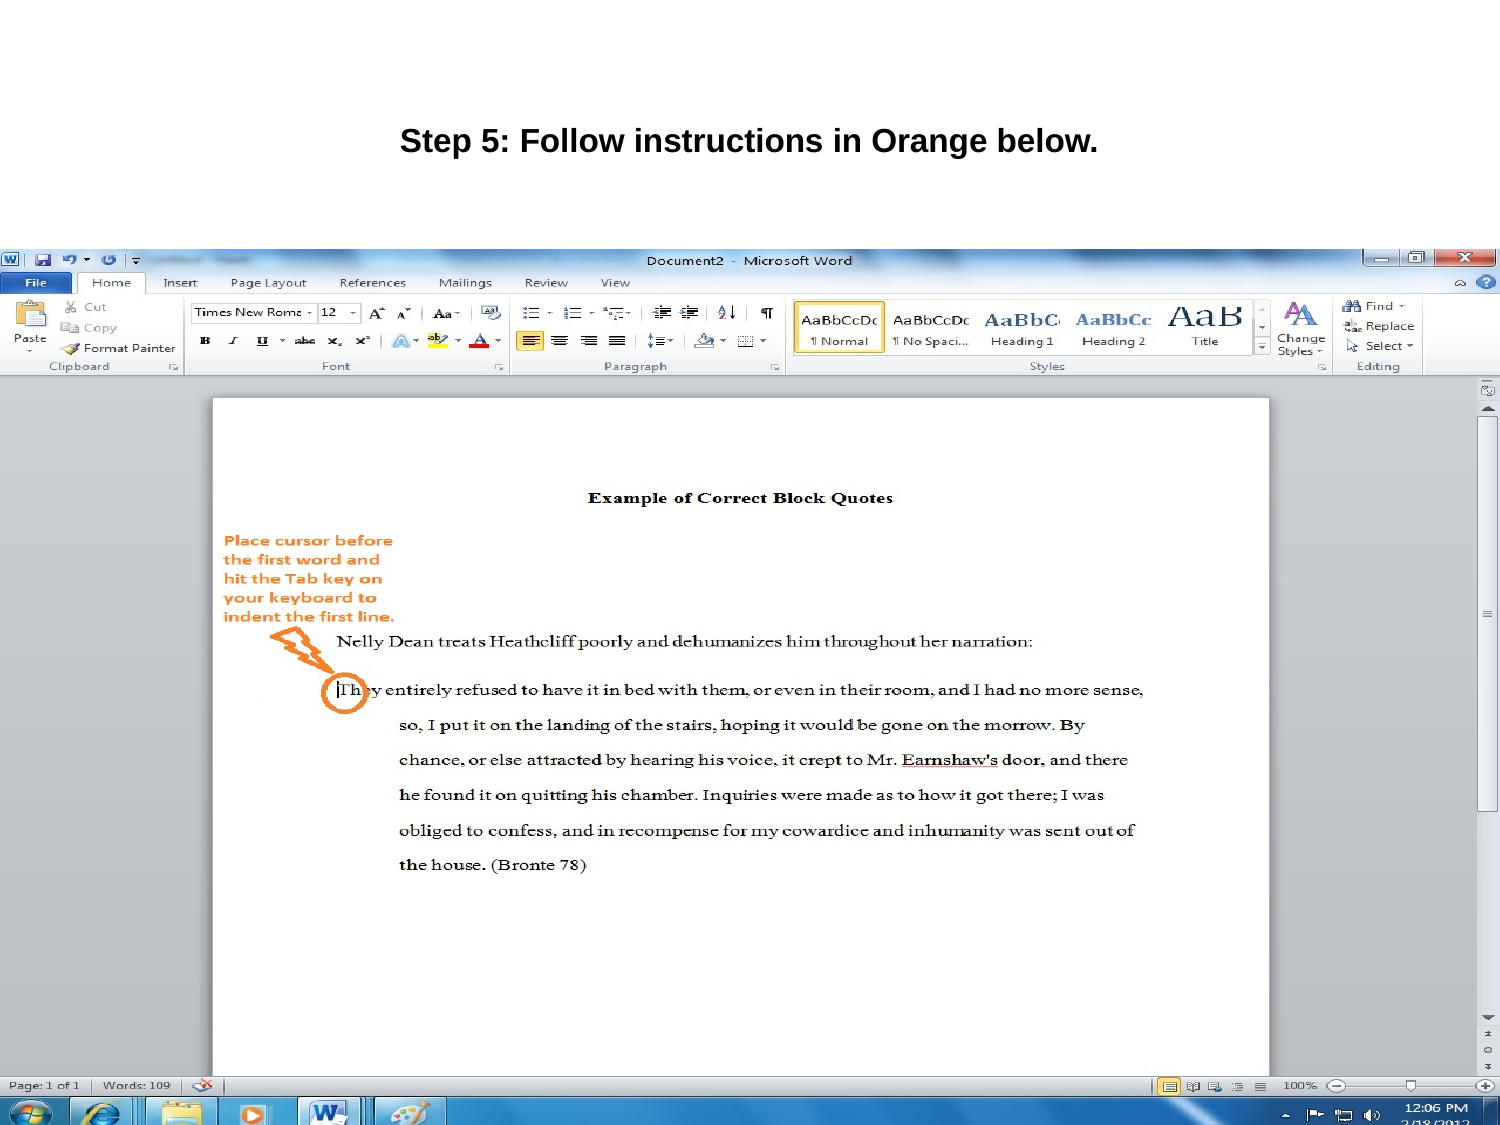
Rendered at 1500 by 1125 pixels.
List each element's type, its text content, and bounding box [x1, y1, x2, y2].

picture [0, 249, 1500, 1125]
title Step 5: Follow instructions in Orange below. [75, 45, 1425, 233]
